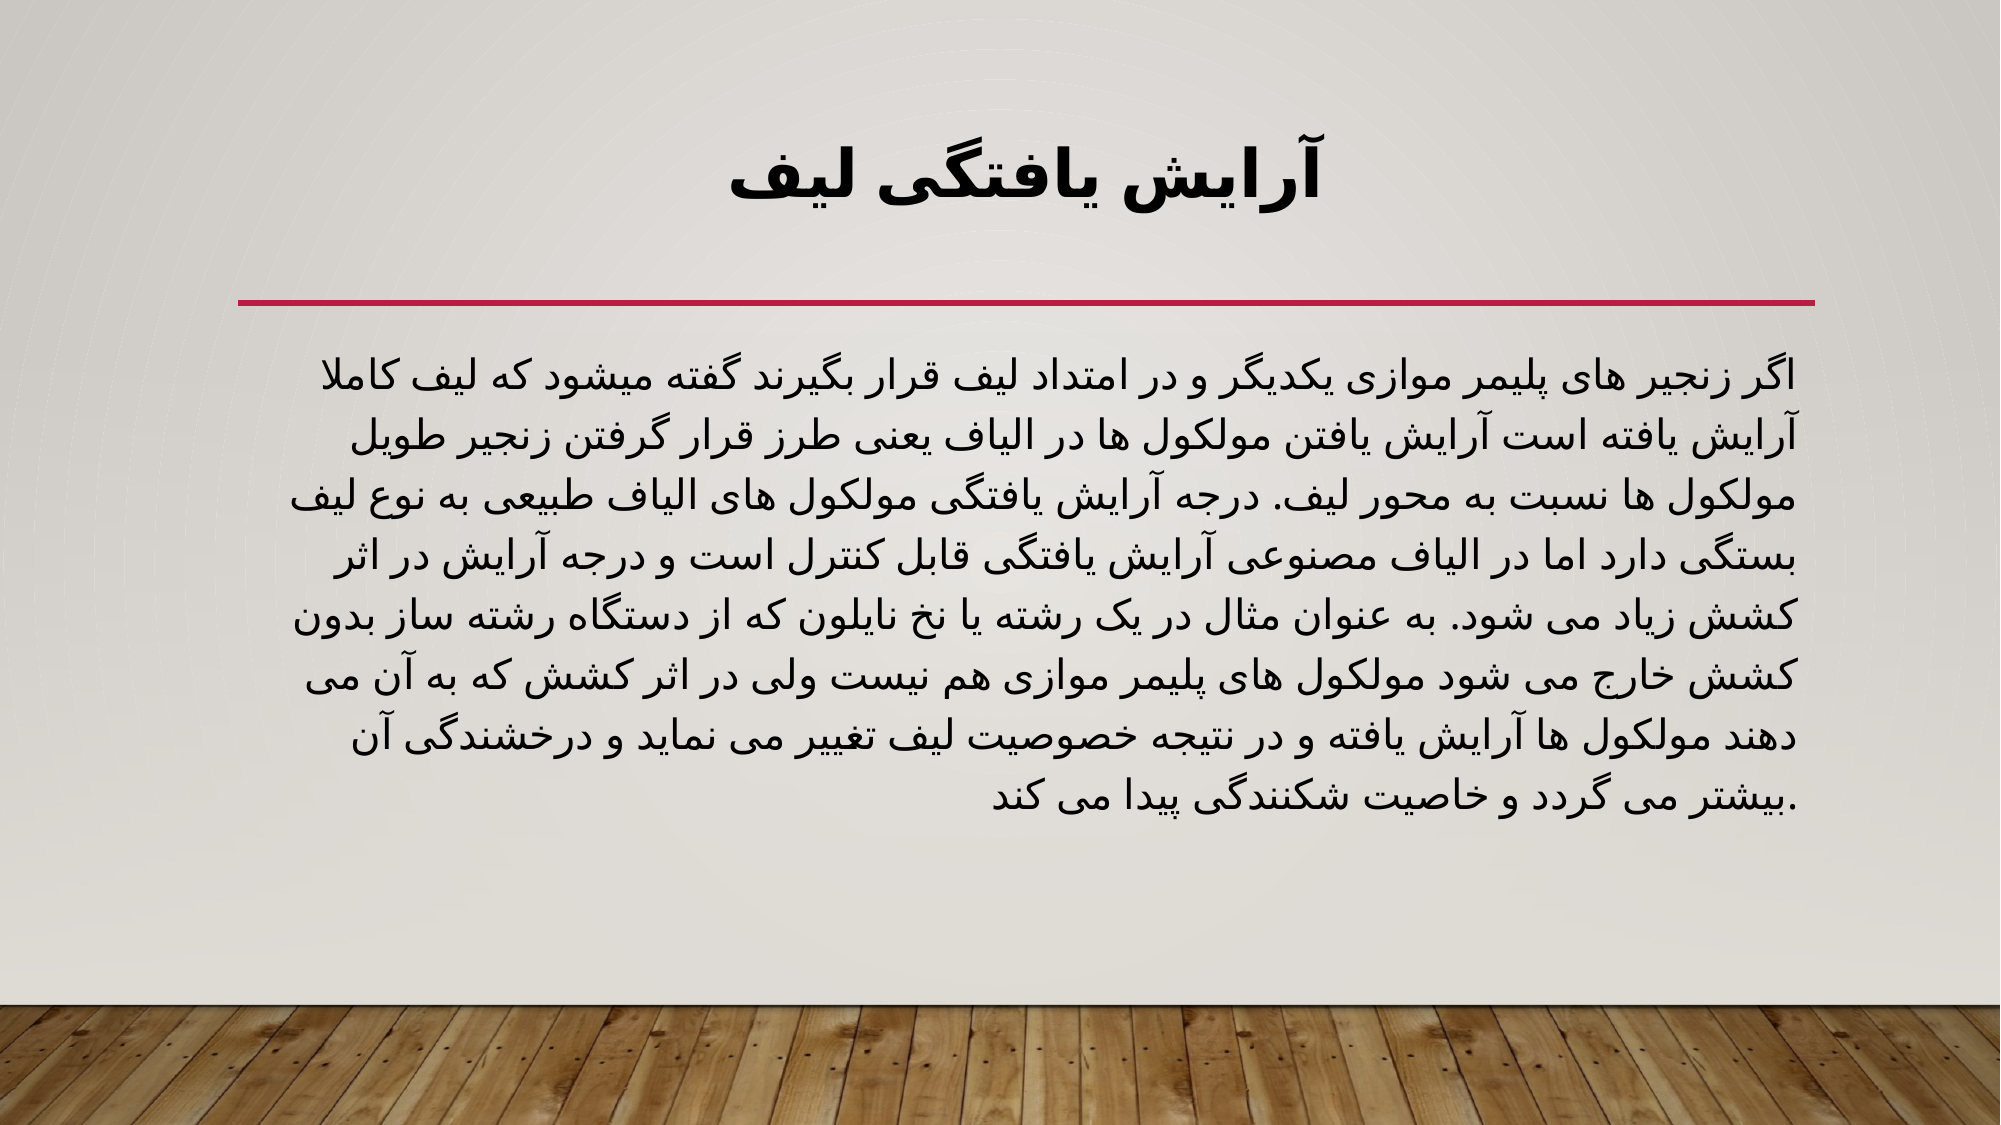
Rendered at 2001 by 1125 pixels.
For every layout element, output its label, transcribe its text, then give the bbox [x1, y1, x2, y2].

title آرایش یافتگی لیف [238, 131, 1814, 305]
picture [0, 1005, 2000, 1125]
list اگر زنجیر های پلیمر موازی یکدیگر و در امتداد لیف قرار بگیرند گفته میشود که لیف کاملا آرایش یافته است آرایش یافتن مولکول ها در الیاف یعنی طرز قرار گرفتن زنجیر طویل مولکول ها نسبت به محور لیف. درجه آرایش یافتگی مولکول های الیاف طبیعی به نوع لیف بستگی دارد اما در الیاف مصنوعی آرایش یافتگی قابل کنترل است و درجه آرایش در اثر کشش زیاد می شود. به عنوان مثال در یک رشته یا نخ نایلون که از دستگاه رشته ساز بدون کشش خارج می شود مولکول های پلیمر موازی هم نیست ولی در اثر کشش که به آن می دهند مولکول ها آرایش یافته و در نتیجه خصوصیت لیف تغییر می نماید و درخشندگی آن بیشتر می گردد و خاصیت شکنندگی پیدا می کند. [238, 330, 1814, 897]
